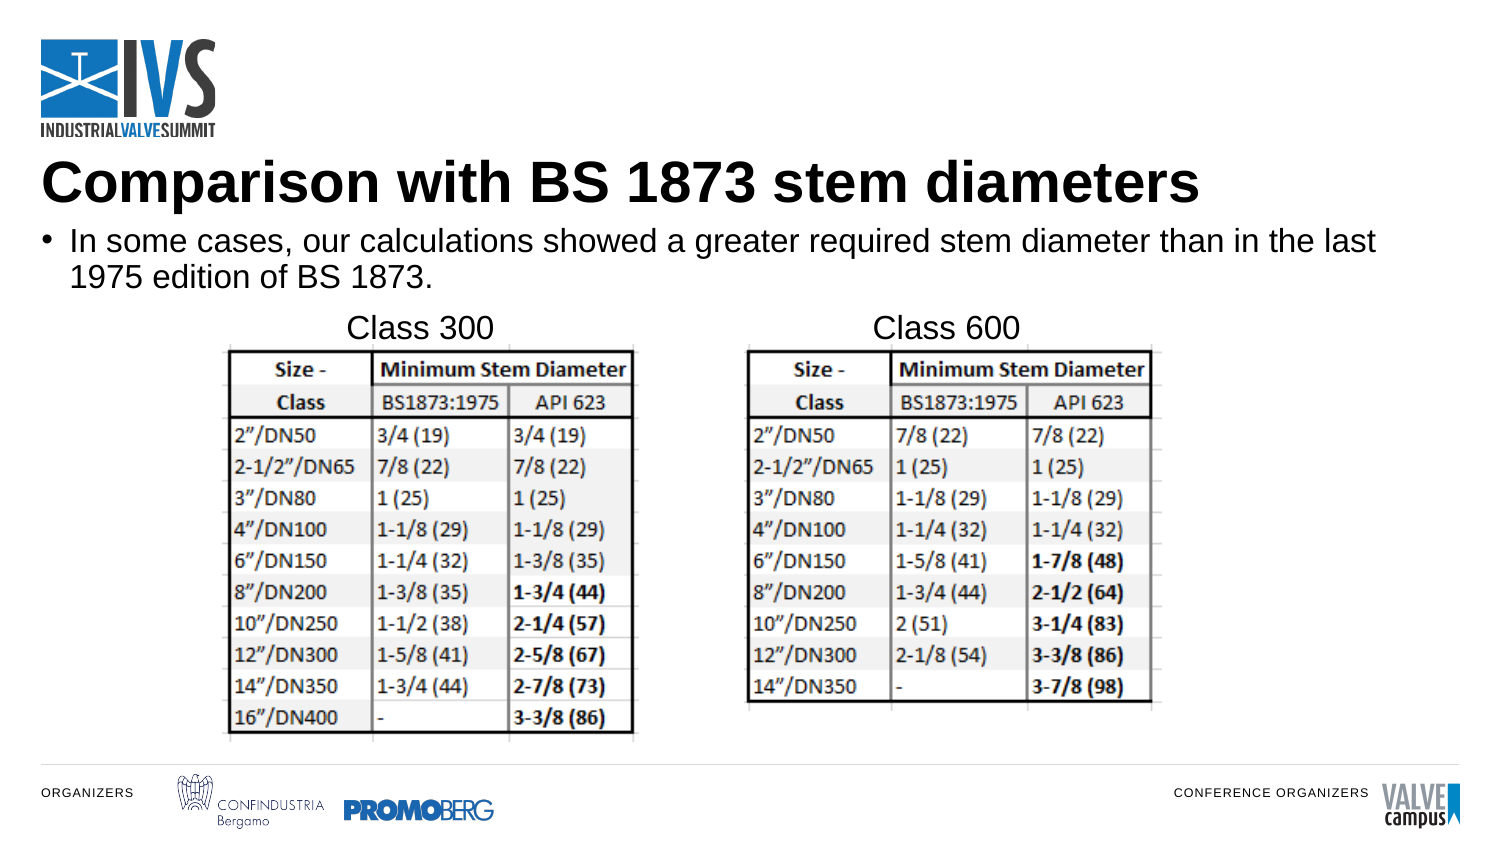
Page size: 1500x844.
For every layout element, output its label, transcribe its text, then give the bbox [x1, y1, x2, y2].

list In some cases, our calculations showed a greater required stem diameter than in the last 1975 edition of BS 1873. Class 300 Class 600 [41, 223, 1448, 584]
picture [167, 768, 334, 831]
picture [1377, 762, 1465, 844]
picture [744, 344, 1162, 711]
title Comparison with BS 1873 stem diameters [41, 115, 1311, 222]
picture [222, 344, 639, 742]
